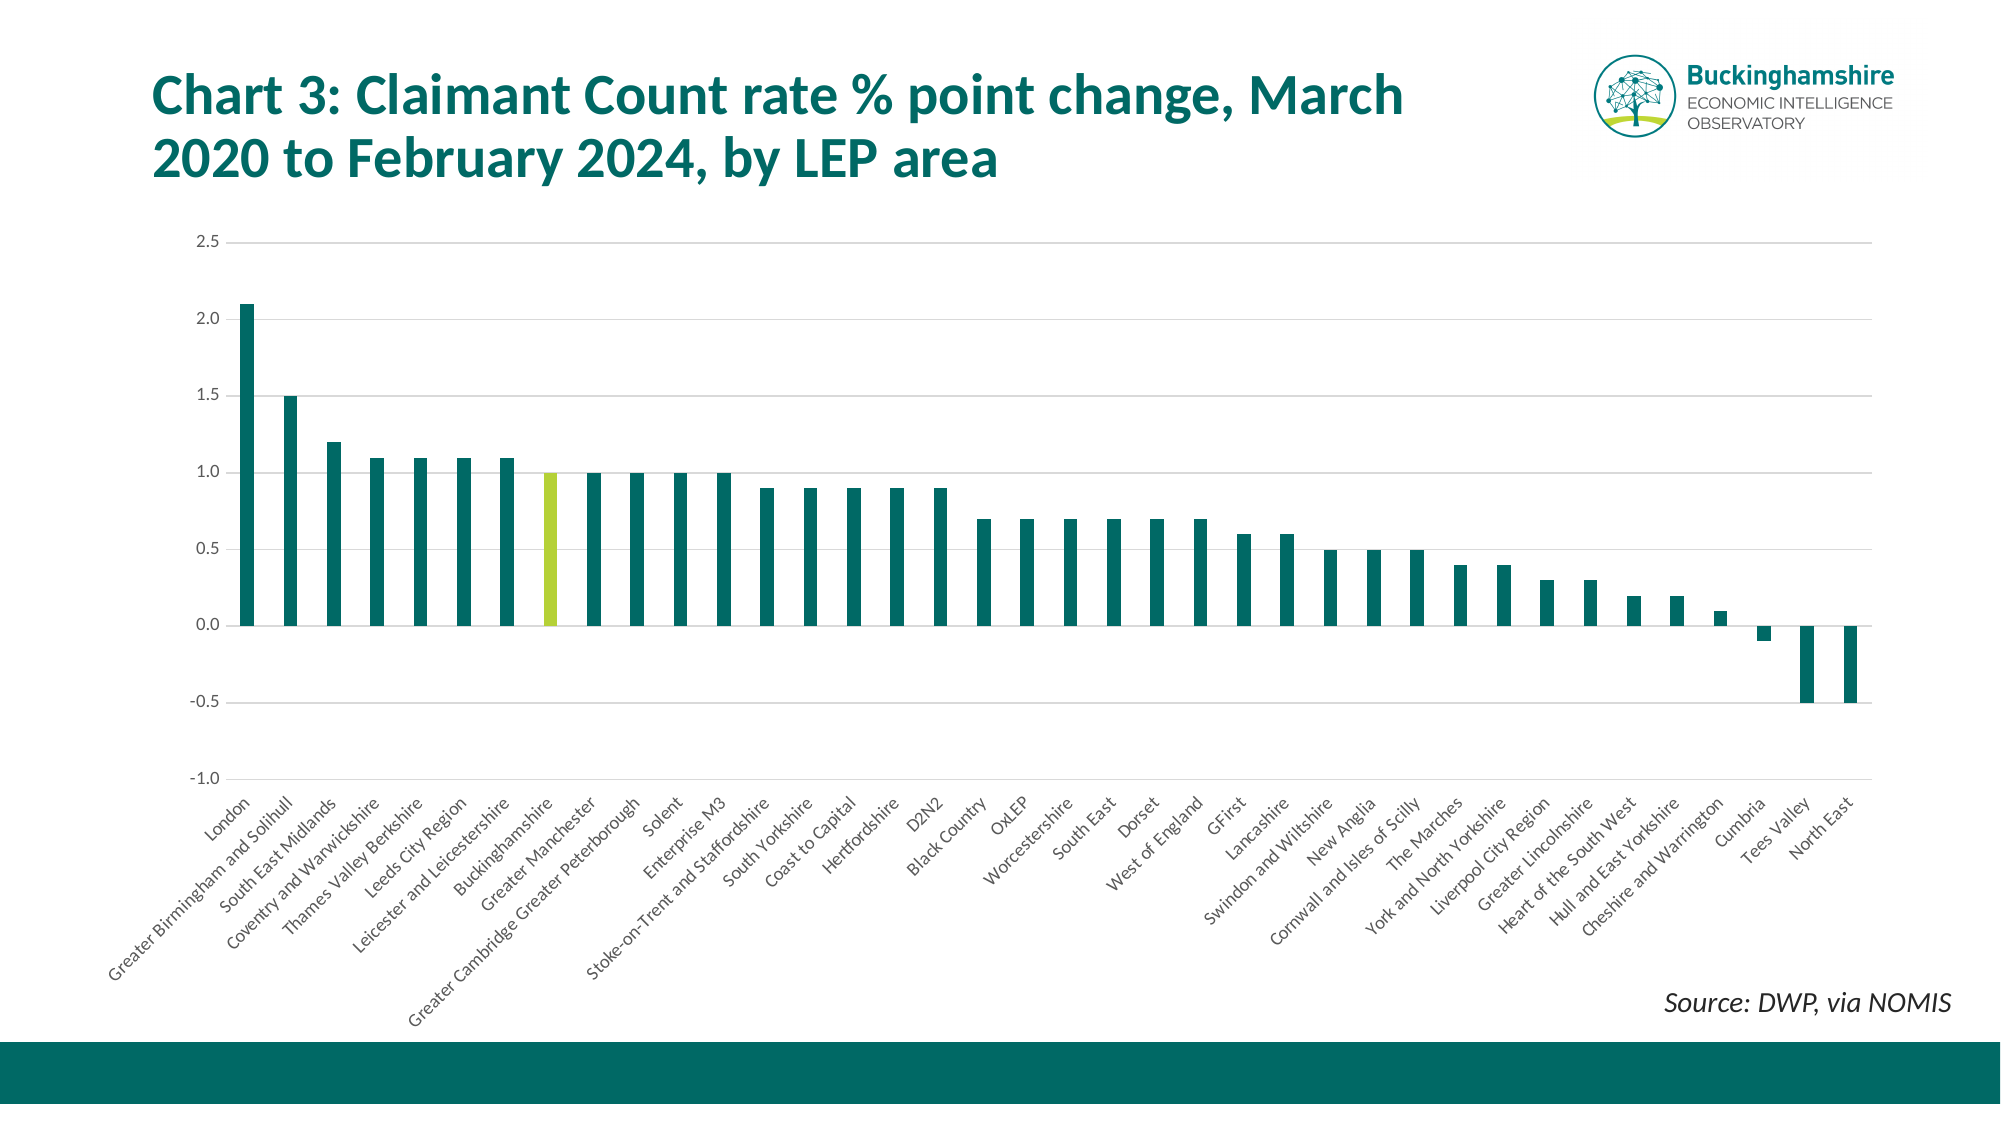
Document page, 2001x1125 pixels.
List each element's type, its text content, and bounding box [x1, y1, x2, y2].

title Chart 3: Claimant Count rate % point change, March 2020 to February 2024, by LEP area [137, 18, 1452, 219]
text_box Source: DWP, via NOMIS [1896, 975, 1967, 1026]
picture [1571, 18, 1928, 182]
chart [104, 219, 1896, 1047]
